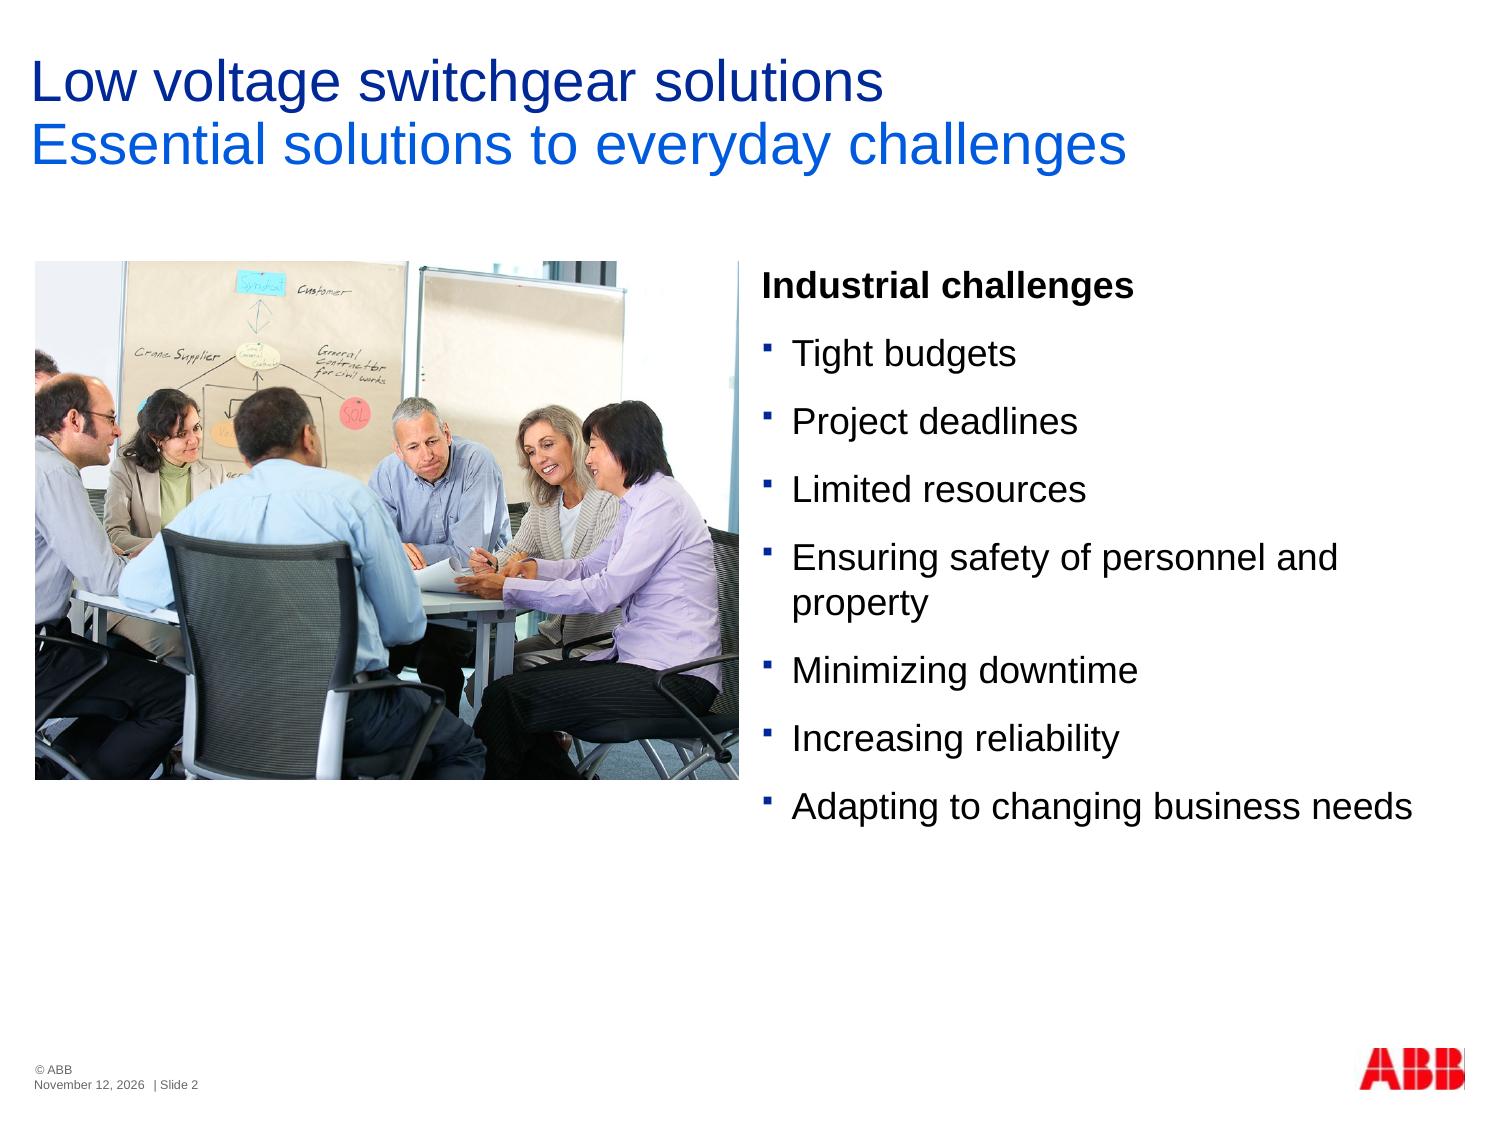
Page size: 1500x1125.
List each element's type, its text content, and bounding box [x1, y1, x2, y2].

picture [35, 260, 739, 780]
list Industrial challenges Tight budgets Project deadlines Limited resources Ensuring safety of personnel and property Minimizing downtime Increasing reliability Adapting to changing business needs [761, 262, 1465, 1018]
slide_number | Slide 2 [153, 1077, 231, 1094]
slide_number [34, 1077, 153, 1094]
picture [1354, 1048, 1465, 1090]
title Low voltage switchgear solutions Essential solutions to everyday challenges [0, 0, 1500, 262]
